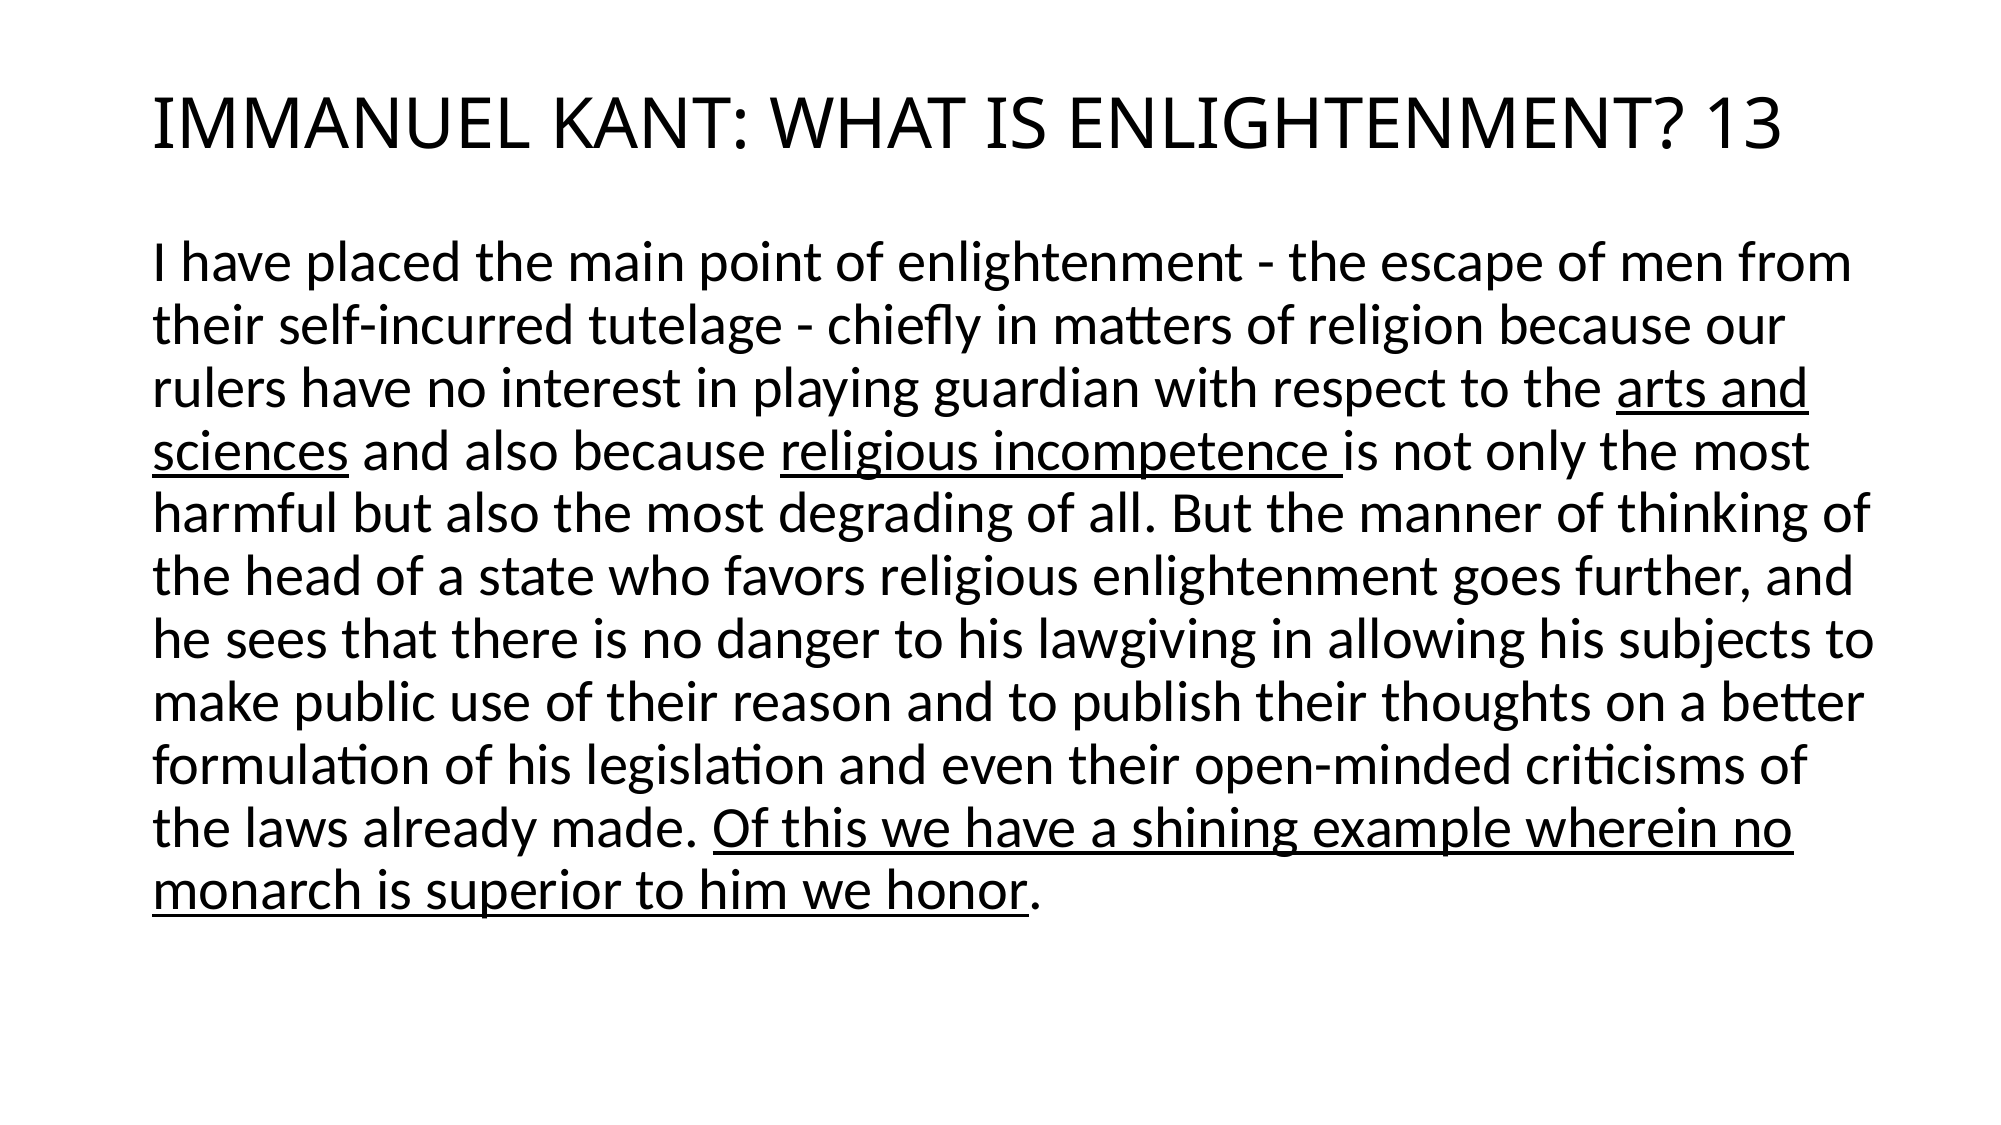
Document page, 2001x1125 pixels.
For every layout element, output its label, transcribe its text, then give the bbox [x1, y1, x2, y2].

list I have placed the main point of enlightenment - the escape of men from their self-incurred tutelage - chiefly in matters of religion because our rulers have no interest in playing guardian with respect to the arts and sciences and also because religious incompetence is not only the most harmful but also the most degrading of all. But the manner of thinking of the head of a state who favors religious enlightenment goes further, and he sees that there is no danger to his lawgiving in allowing his subjects to make public use of their reason and to publish their thoughts on a better formulation of his legislation and even their open-minded criticisms of the laws already made. Of this we have a shining example wherein no monarch is superior to him we honor. [137, 223, 1912, 1077]
title IMMANUEL KANT: WHAT IS ENLIGHTENMENT? 13 [137, 59, 1863, 193]
